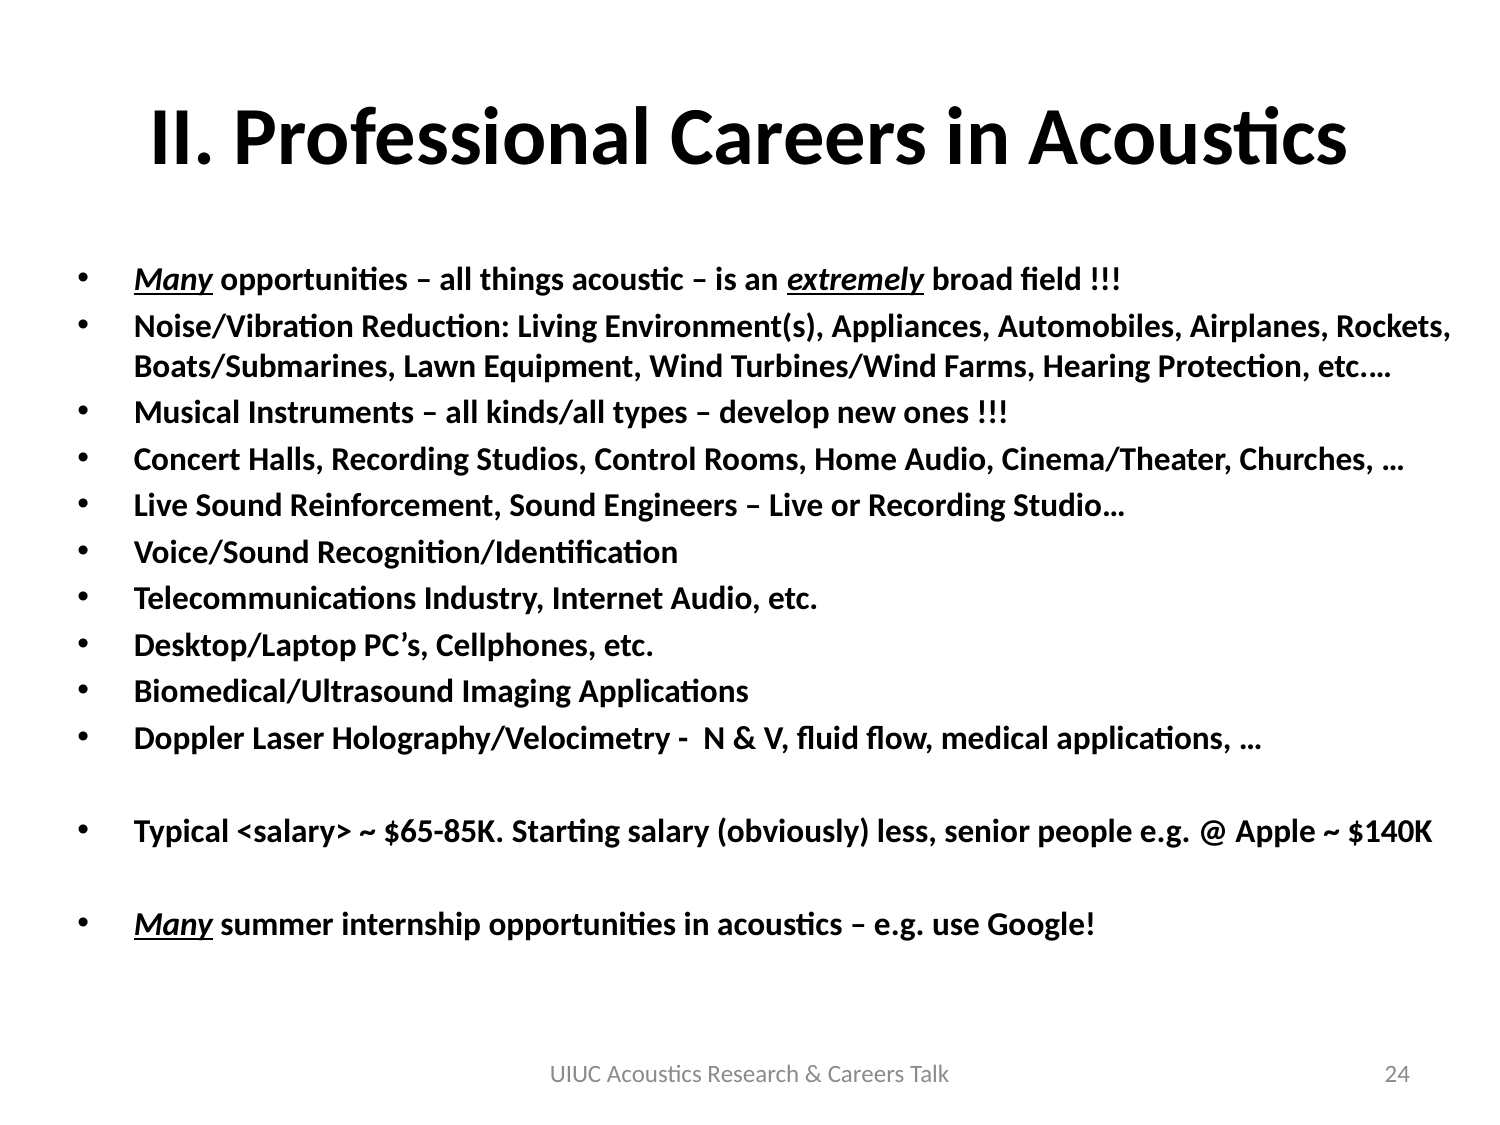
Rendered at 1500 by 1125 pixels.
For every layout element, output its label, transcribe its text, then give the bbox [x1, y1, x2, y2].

list Many opportunities – all things acoustic – is an extremely broad field !!! Noise/Vibration Reduction: Living Environment(s), Appliances, Automobiles, Airplanes, Rockets, Boats/Submarines, Lawn Equipment, Wind Turbines/Wind Farms, Hearing Protection, etc.… Musical Instruments – all kinds/all types – develop new ones !!! Concert Halls, Recording Studios, Control Rooms, Home Audio, Cinema/Theater, Churches, … Live Sound Reinforcement, Sound Engineers – Live or Recording Studio… Voice/Sound Recognition/Identification Telecommunications Industry, Internet Audio, etc. Desktop/Laptop PC’s, Cellphones, etc. Biomedical/Ultrasound Imaging Applications Doppler Laser Holography/Velocimetry - N & V, fluid flow, medical applications, … Typical <salary> ~ $65-85K. Starting salary (obviously) less, senior people e.g. @ Apple ~ $140K Many summer internship opportunities in acoustics – e.g. use Google! [62, 249, 1488, 993]
slide_number 24 [1074, 1042, 1425, 1103]
footer UIUC Acoustics Research & Careers Talk [512, 1042, 988, 1103]
title II. Professional Careers in Acoustics [75, 62, 1425, 200]
